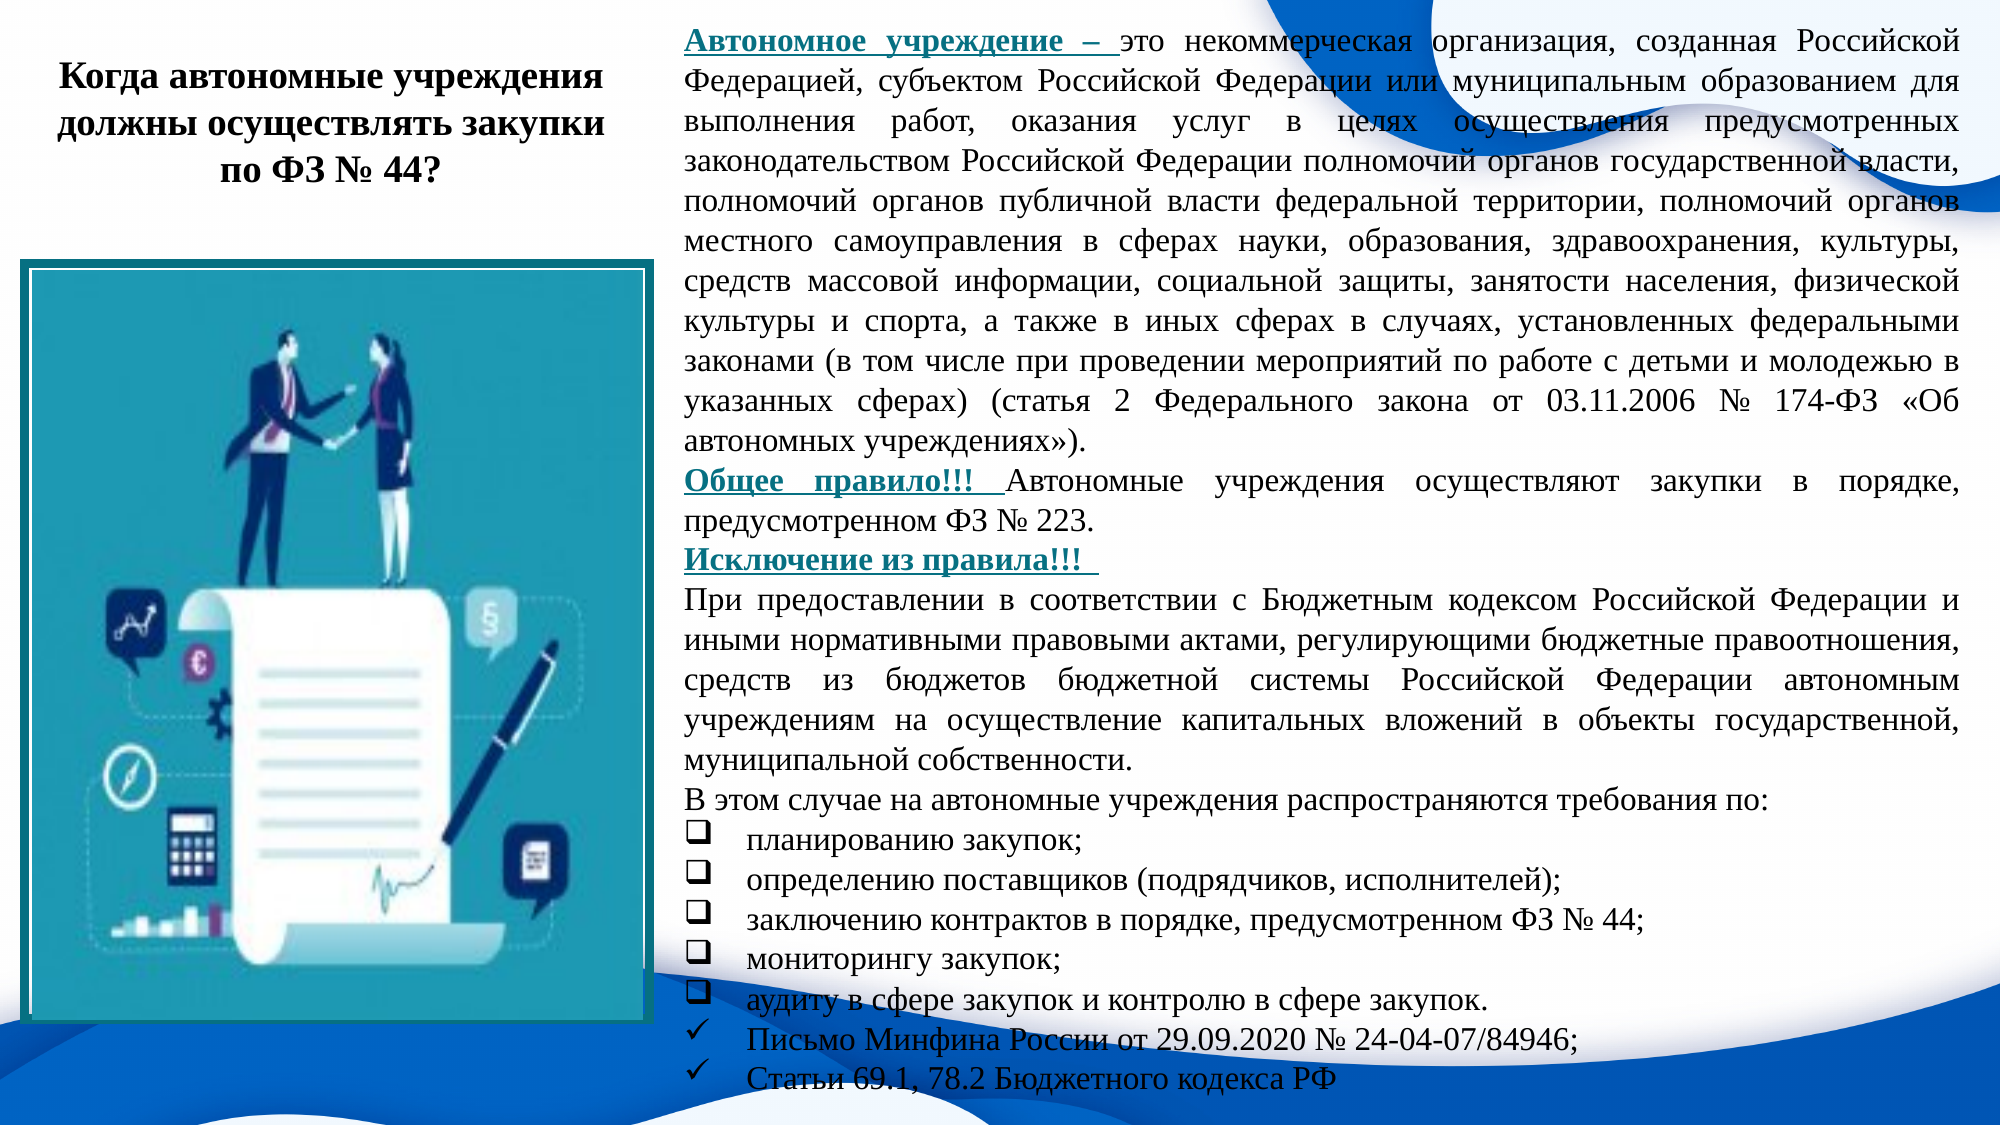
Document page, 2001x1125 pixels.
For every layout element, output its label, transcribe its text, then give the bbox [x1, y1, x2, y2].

text_box Когда автономные учреждения должны осуществлять закупки по ФЗ № 44? [24, 42, 638, 198]
text_box [24, 262, 650, 1020]
text_box Автономное учреждение – это некоммерческая организация, созданная Российской Федерацией, субъектом Российской Федерации или муниципальным образованием для выполнения работ, оказания услуг в целях осуществления предусмотренных законодательством Российской Федерации полномочий органов государственной власти, полномочий органов публичной власти федеральной территории, полномочий органов местного самоуправления в сферах науки, образования, здравоохранения, культуры, средств массовой информации, социальной защиты, занятости населения, физической культуры и спорта, а также в иных сферах в случаях, установленных федеральными законами (в том числе при проведении мероприятий по работе с детьми и молодежью в указанных сферах) (статья 2 Федерального закона от 03.11.2006 № 174-ФЗ «Об автономных учреждениях»). Общее правило!!! Автономные учреждения осуществляют закупки в порядке, предусмотренном ФЗ № 223. Исключение из правила!!! При предоставлении в соответствии с Бюджетным кодексом Российской Федерации и иными нормативными правовыми актами, регулирующими бюджетные правоотношения, средств из бюджетов бюджетной системы Российской Федерации автономным учреждениям на осуществление капитальных вложений в объекты государственной, муниципальной собственности. В этом случае на автономные учреждения распространяются требования по: планированию закупок; определению поставщиков (подрядчиков, исполнителей); заключению контрактов в порядке, предусмотренном ФЗ № 44; мониторингу закупок; аудиту в сфере закупок и контролю в сфере закупок. Письмо Минфина России от 29.09.2020 № 24-04-07/84946; Статьи 69.1, 78.2 Бюджетного кодекса РФ [669, 11, 1977, 1125]
picture [0, 0, 2000, 1125]
